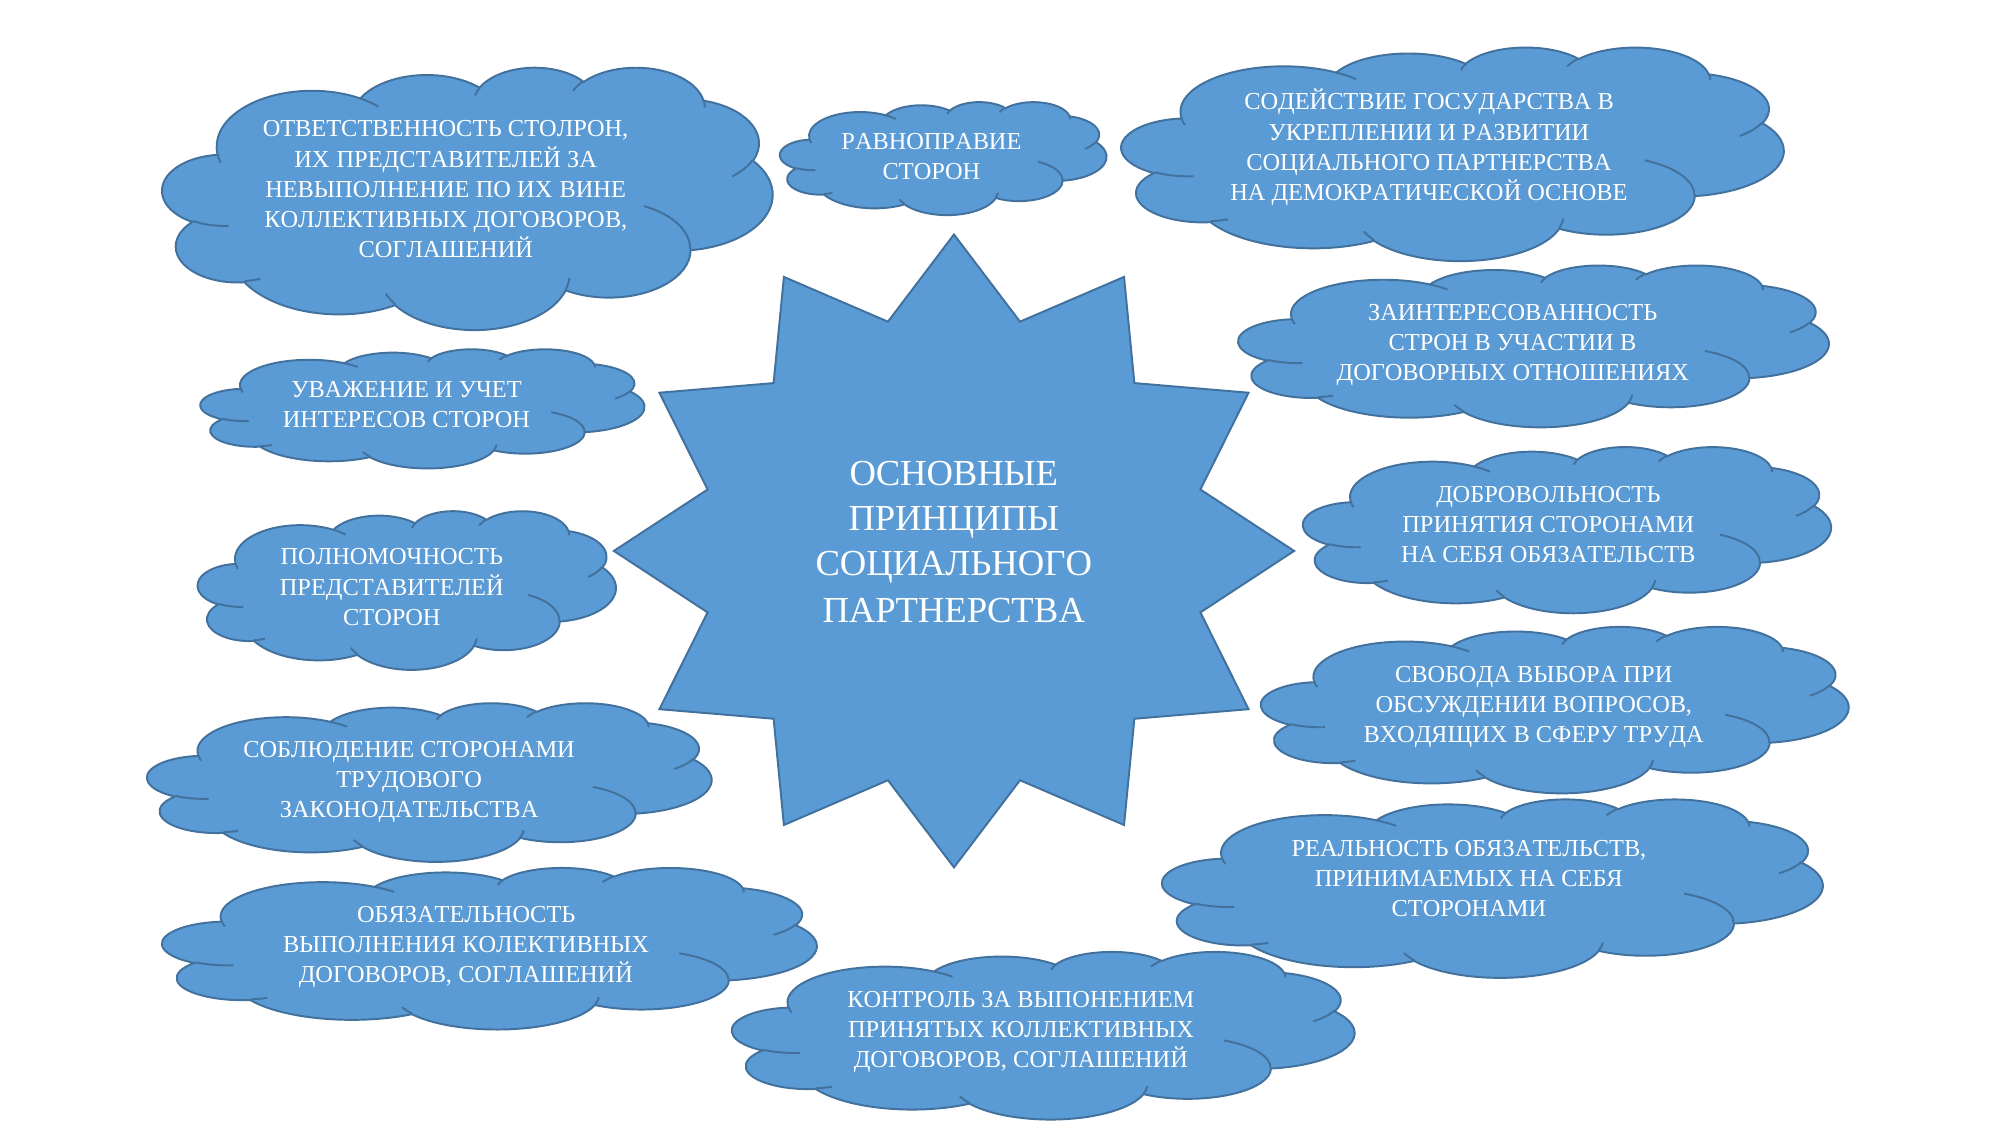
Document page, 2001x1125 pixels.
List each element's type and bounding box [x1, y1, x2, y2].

picture [144, 0, 1856, 1125]
